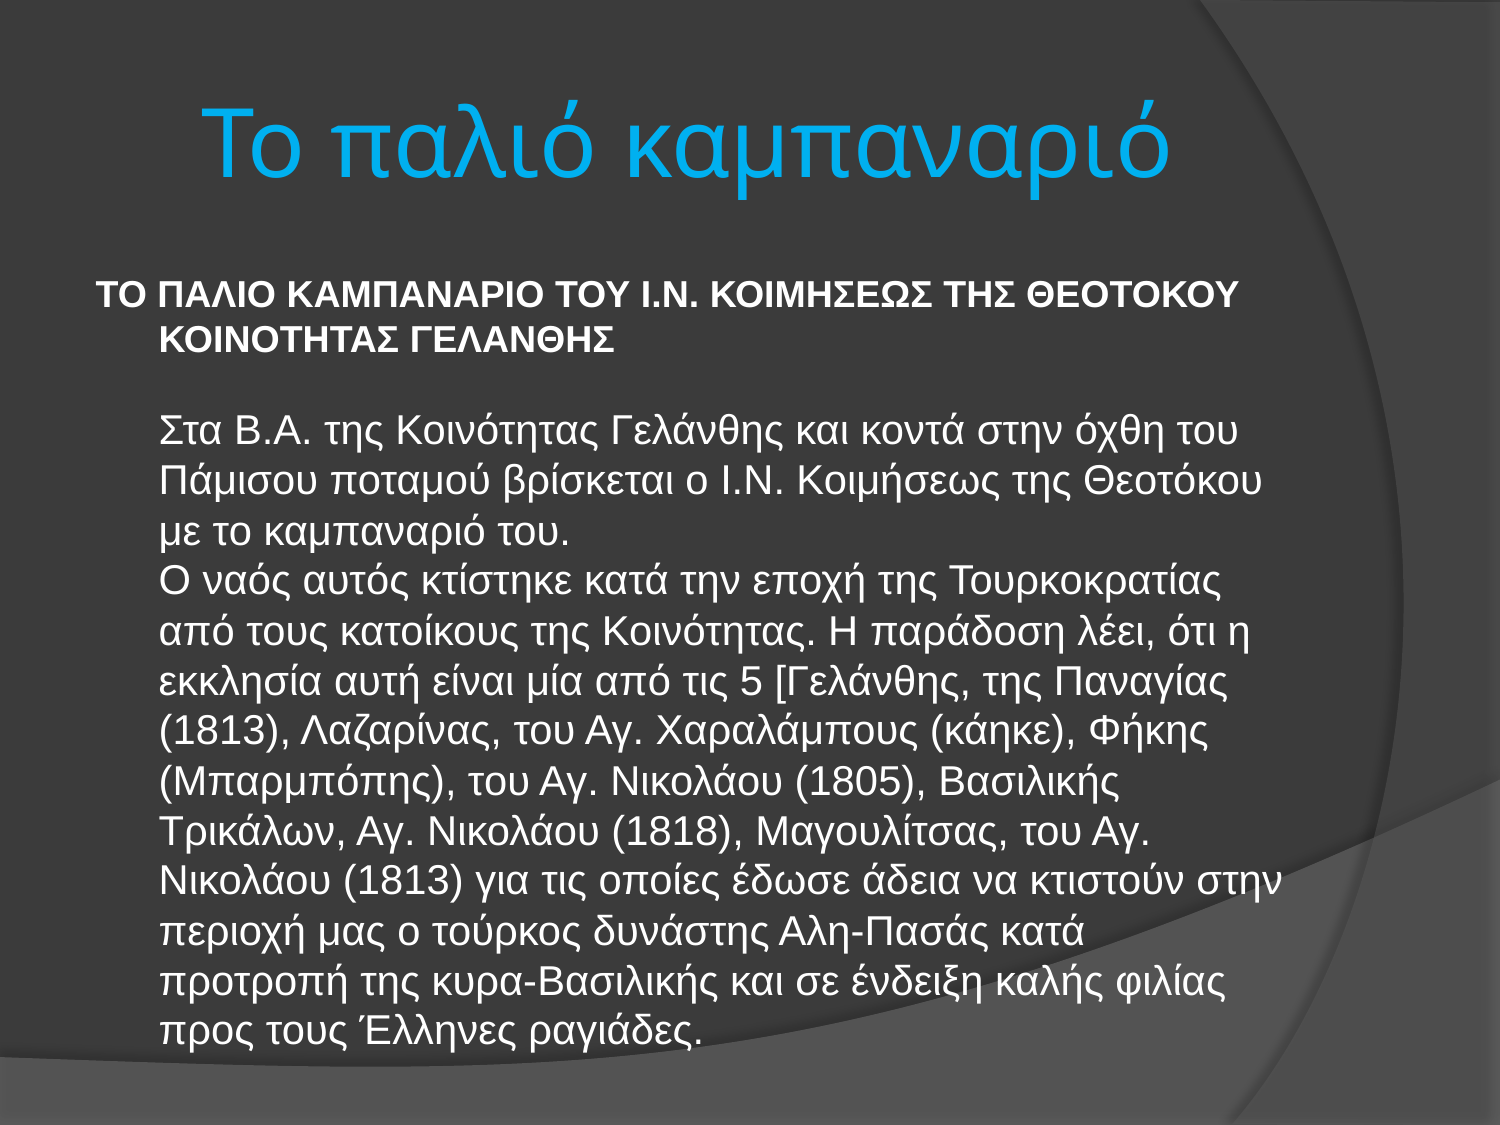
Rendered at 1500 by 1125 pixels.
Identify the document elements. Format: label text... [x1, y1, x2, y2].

title Το παλιό καμπαναριό [75, 45, 1300, 233]
list ΤΟ ΠΑΛΙΟ ΚΑΜΠΑΝΑΡΙΟ ΤΟΥ Ι.Ν. ΚΟΙΜΗΣΕΩΣ ΤΗΣ ΘΕΟΤΟΚΟΥ ΚΟΙΝΟΤΗΤΑΣ ΓΕΛΑΝΘΗΣ Στα Β.Α. της Κοινότητας Γελάνθης και κοντά στην όχθη του Πάμισου ποταμού βρίσκεται ο Ι.Ν. Κοιμήσεως της Θεοτόκου με το καμπαναριό του. Ο ναός αυτός κτίστηκε κατά την εποχή της Τουρκοκρατίας από τους κατοίκους της Κοινότητας. Η παράδοση λέει, ότι η εκκλησία αυτή είναι μία από τις 5 [Γελάνθης, της Παναγίας (1813), Λαζαρίνας, του Αγ. Χαραλάμπους (κάηκε), Φήκης (Μπαρμπόπης), του Αγ. Νικολάου (1805), Βασιλικής Τρικάλων, Αγ. Νικολάου (1818), Μαγουλίτσας, του Αγ. Νικολάου (1813) για τις οποίες έδωσε άδεια να κτιστούν στην περιοχή μας ο τούρκος δυνάστης Αλη-Πασάς κατά προτροπή της κυρα-Βασιλικής και σε ένδειξη καλής φιλίας προς τους Έλληνες ραγιάδες. [75, 262, 1300, 1005]
